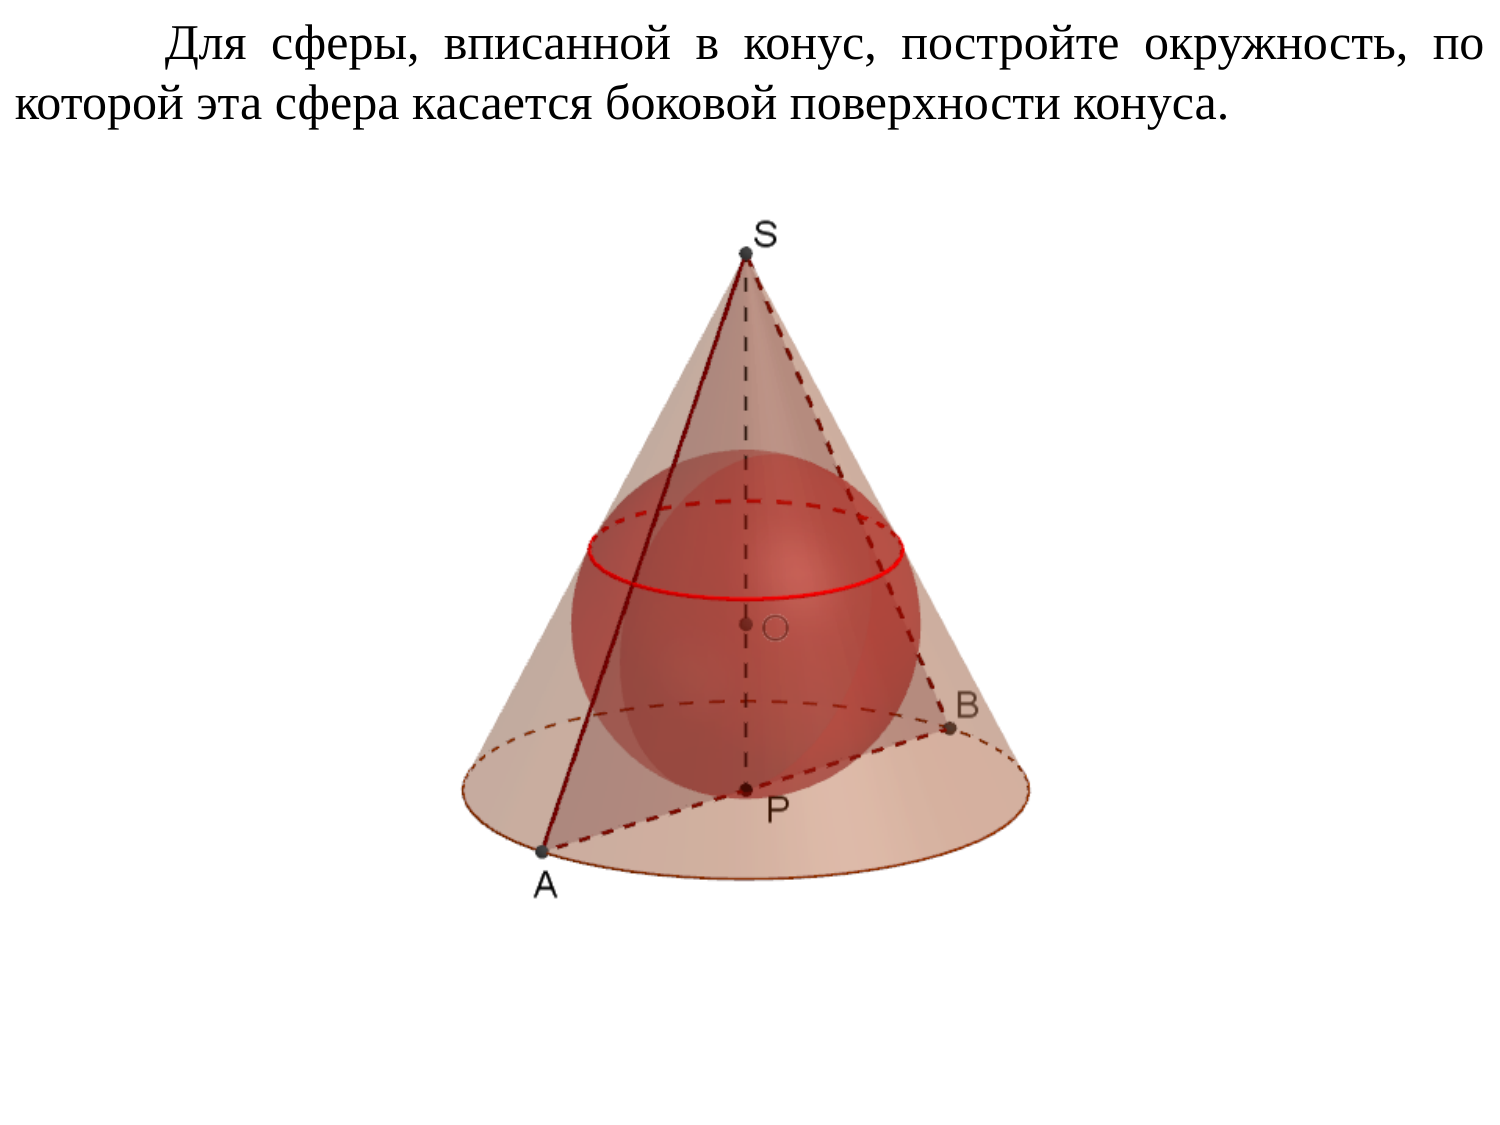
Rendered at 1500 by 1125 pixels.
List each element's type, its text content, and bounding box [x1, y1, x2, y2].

text_box Для сферы, вписанной в конус, постройте окружность, по которой эта сфера касается боковой поверхности конуса. [0, 1, 1500, 137]
picture [448, 217, 1052, 908]
